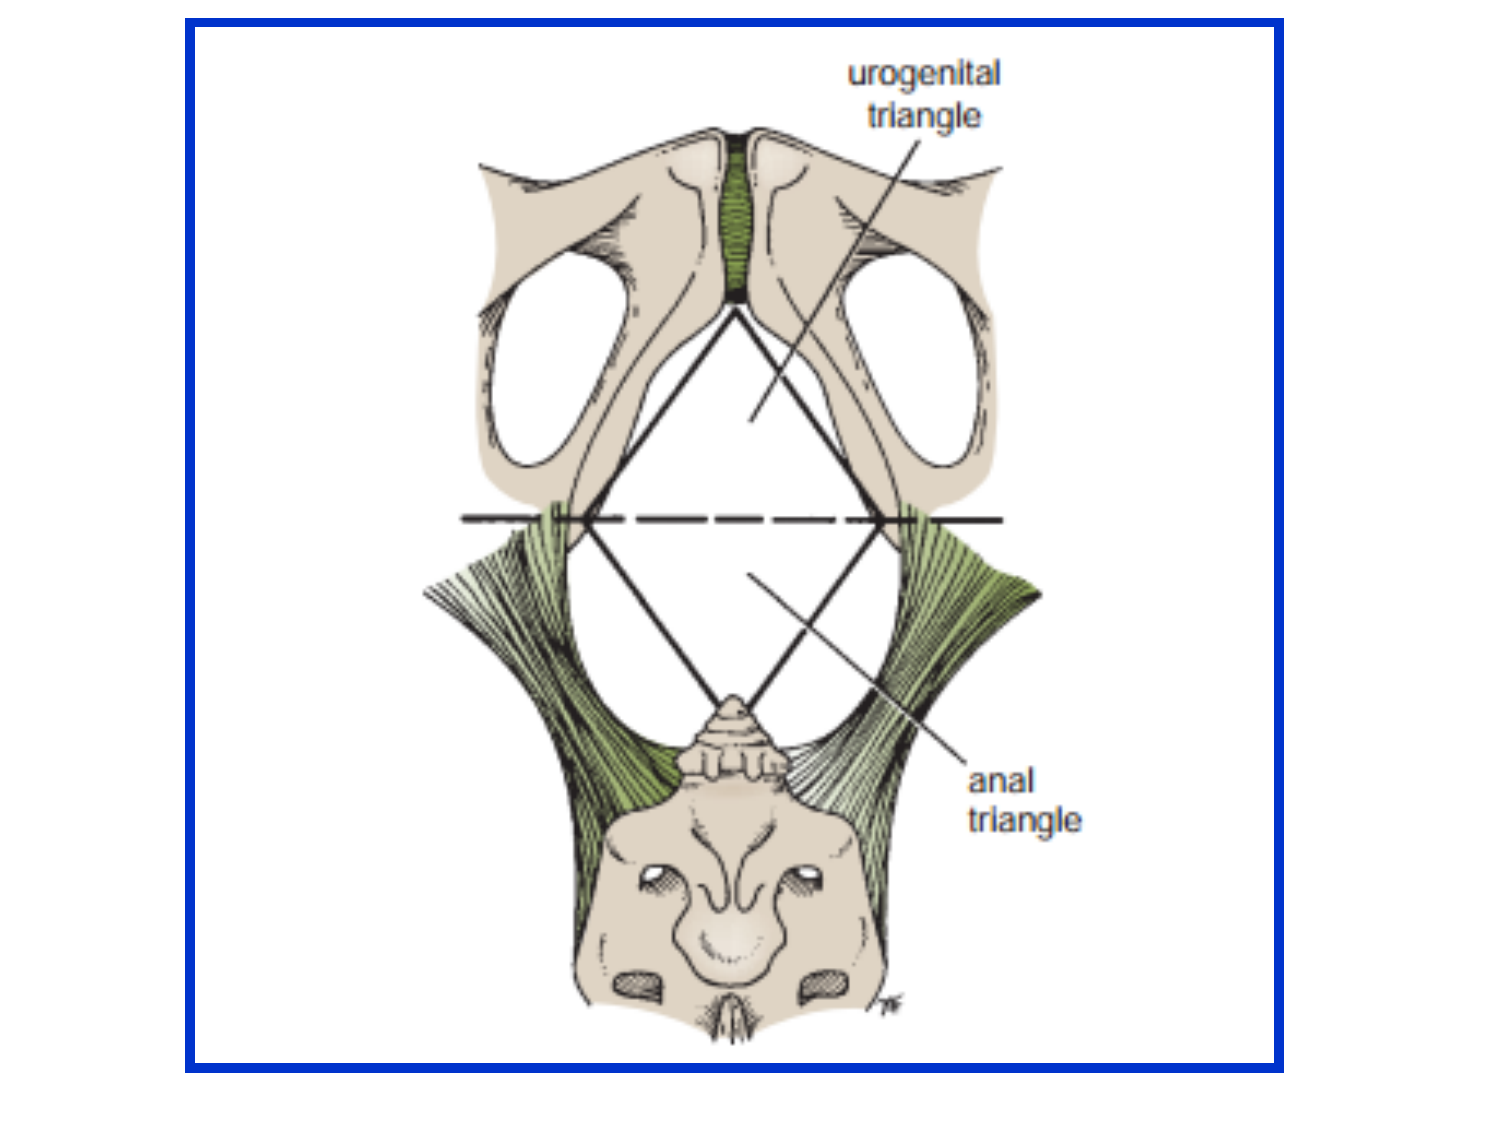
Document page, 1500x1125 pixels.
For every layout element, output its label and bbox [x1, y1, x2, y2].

picture [194, 26, 1275, 1064]
